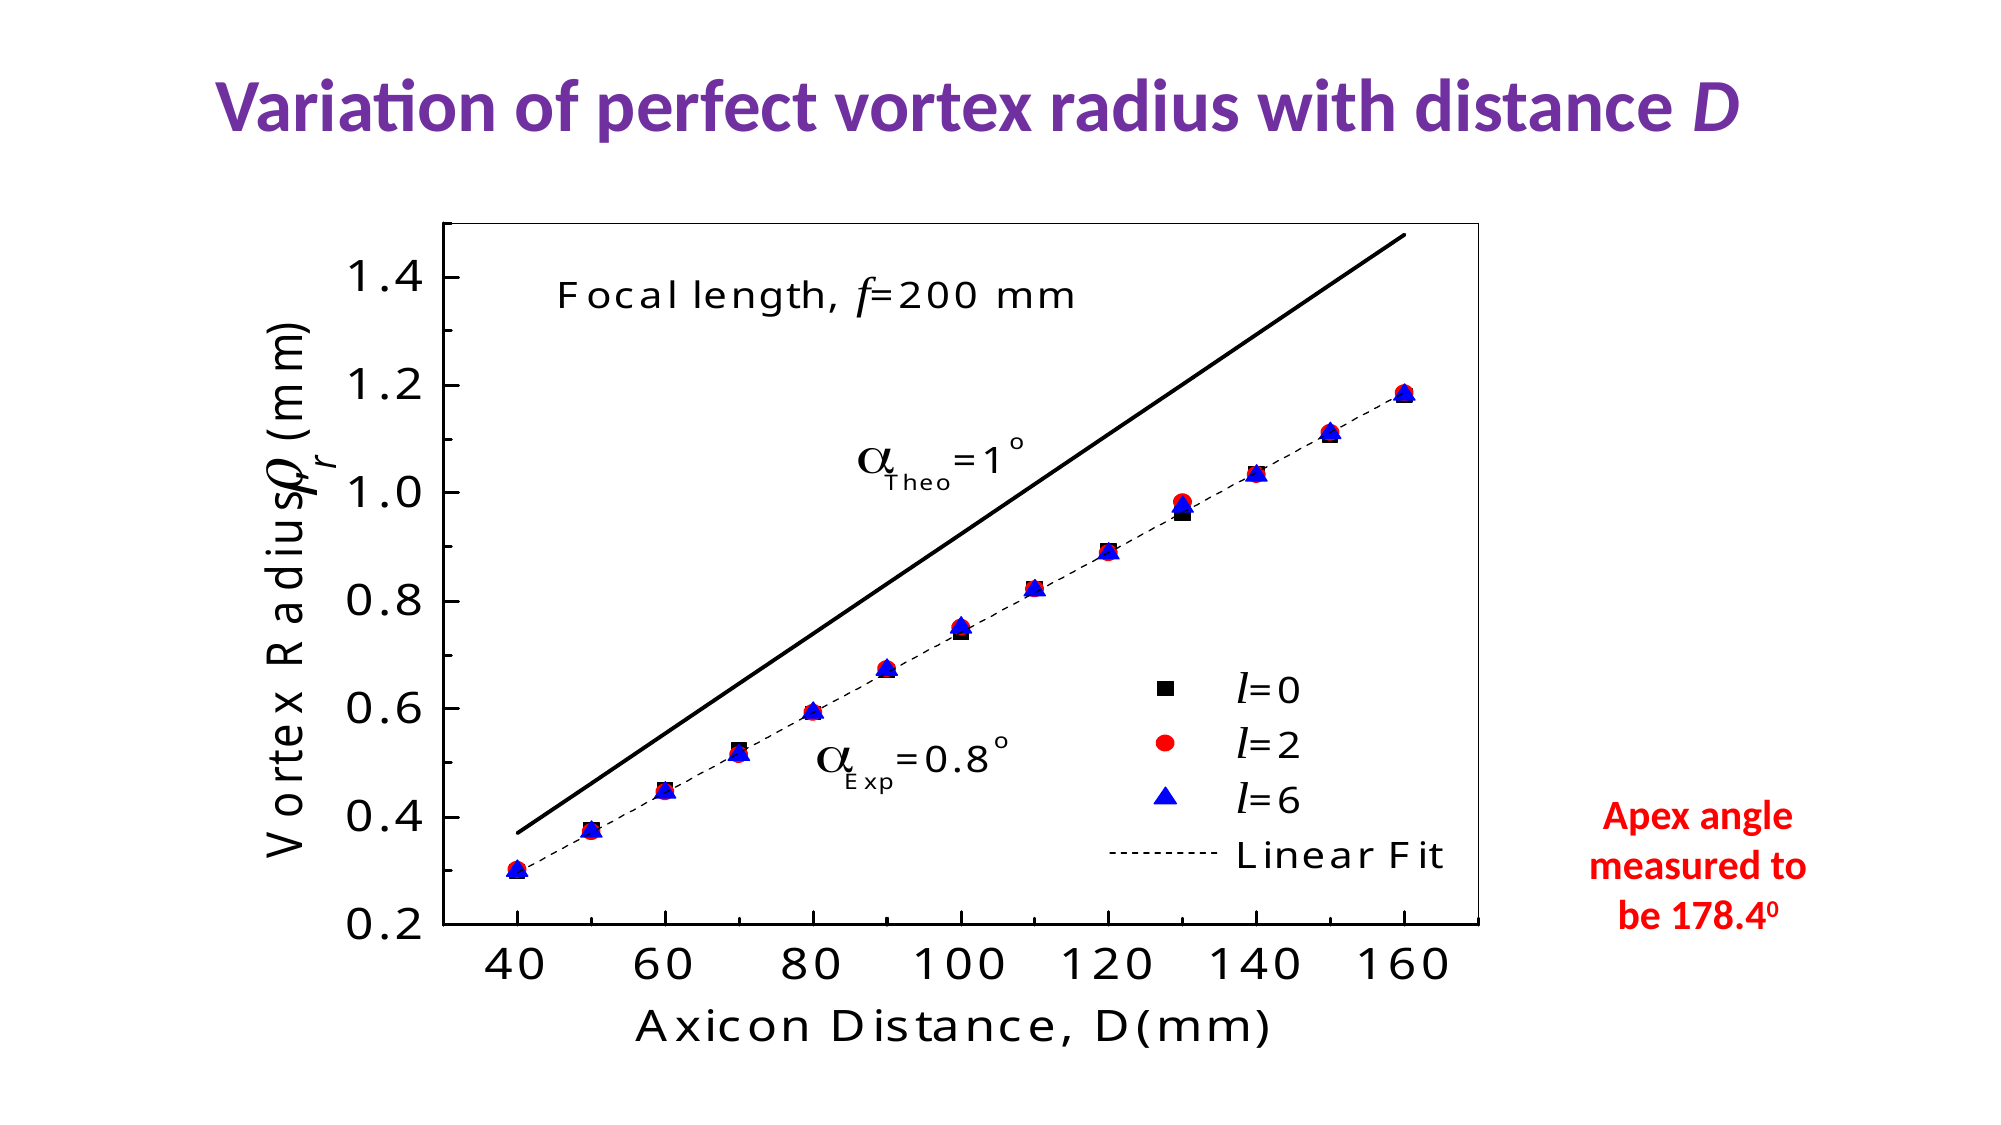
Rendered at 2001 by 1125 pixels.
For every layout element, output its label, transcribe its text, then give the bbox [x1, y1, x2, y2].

text_box Apex angle measured to be 178.40 [1617, 780, 1842, 946]
text_box Variation of perfect vortex radius with distance D [200, 48, 1773, 154]
picture [236, 129, 1617, 1066]
